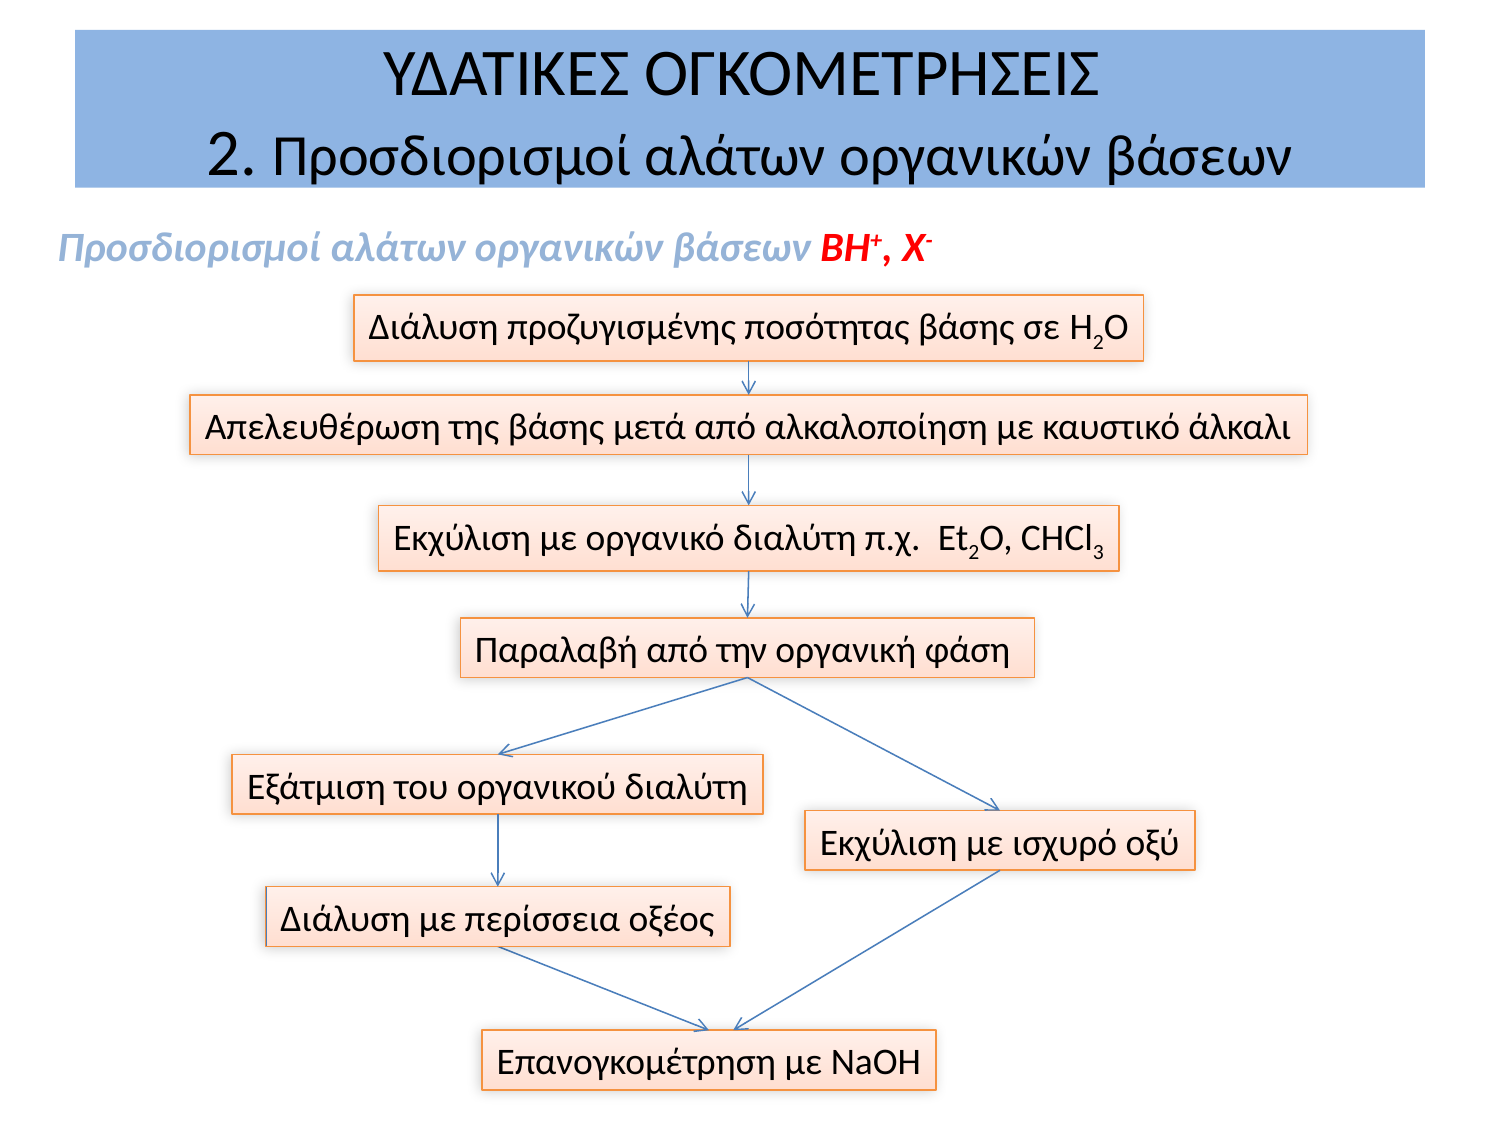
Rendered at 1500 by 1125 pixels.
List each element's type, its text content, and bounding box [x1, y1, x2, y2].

text_box Επανογκομέτρηση με NaOH [481, 1029, 937, 1091]
text_box Εκχύλιση με οργανικό διαλύτη π.χ. Et2O, CHCl3 [378, 505, 1120, 572]
title ΥΔΑΤΙΚΕΣ ΟΓΚΟΜΕΤΡΗΣΕΙΣ 2. Προσδιορισμοί αλάτων οργανικών βάσεων [75, 29, 1425, 188]
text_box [497, 678, 745, 755]
text_box Διάλυση με περίσσεια οξέος [265, 886, 727, 947]
text_box Προσδιορισμοί αλάτων οργανικών βάσεων ΒΗ+, Χ- [42, 212, 1455, 277]
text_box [497, 946, 710, 1031]
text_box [732, 870, 1001, 1031]
text_box Εκχύλιση με ισχυρό οξύ [804, 810, 1196, 871]
text_box Απελευθέρωση της βάσης μετά από αλκαλοποίηση με καυστικό άλκαλι [189, 394, 1308, 455]
text_box Εξάτμιση του οργανικού διαλύτη [231, 754, 743, 815]
text_box Παραλαβή από την οργανική φάση [460, 617, 1035, 678]
text_box Διάλυση προζυγισμένης ποσότητας βάσης σε H2O [353, 294, 1144, 362]
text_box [747, 678, 1001, 811]
